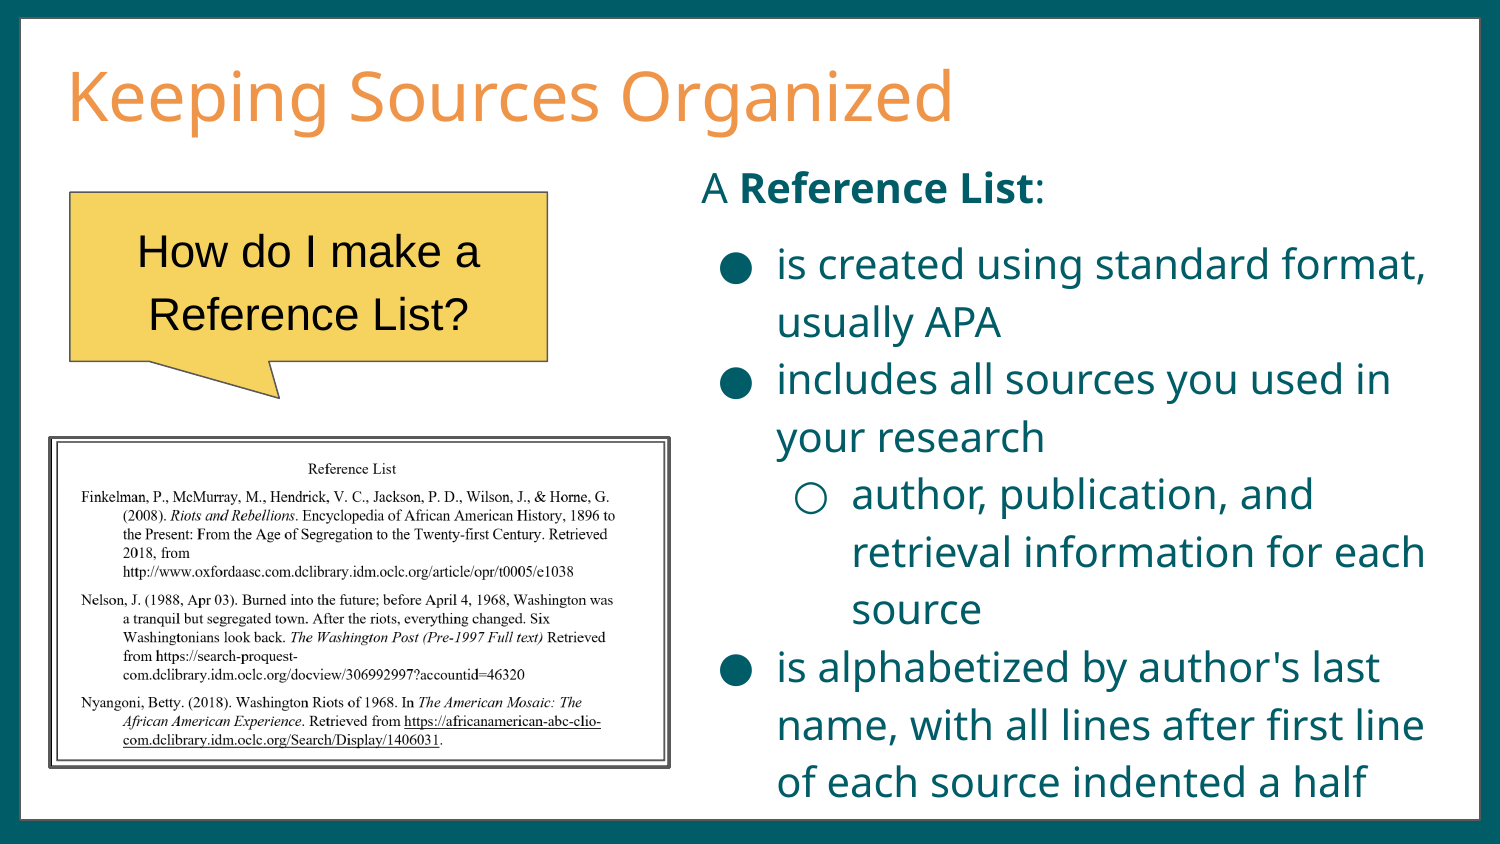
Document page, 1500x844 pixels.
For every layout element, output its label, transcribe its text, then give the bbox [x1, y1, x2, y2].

title Keeping Sources Organized [51, 25, 1449, 197]
text_box A Reference List: is created using standard format, usually APA includes all sources you used in your research author, publication, and retrieval information for each source is alphabetized by author's last name, with all lines after first line of each source indented a half inch [686, 139, 1467, 844]
picture [50, 438, 668, 766]
text_box How do I make a Reference List? [69, 192, 548, 399]
